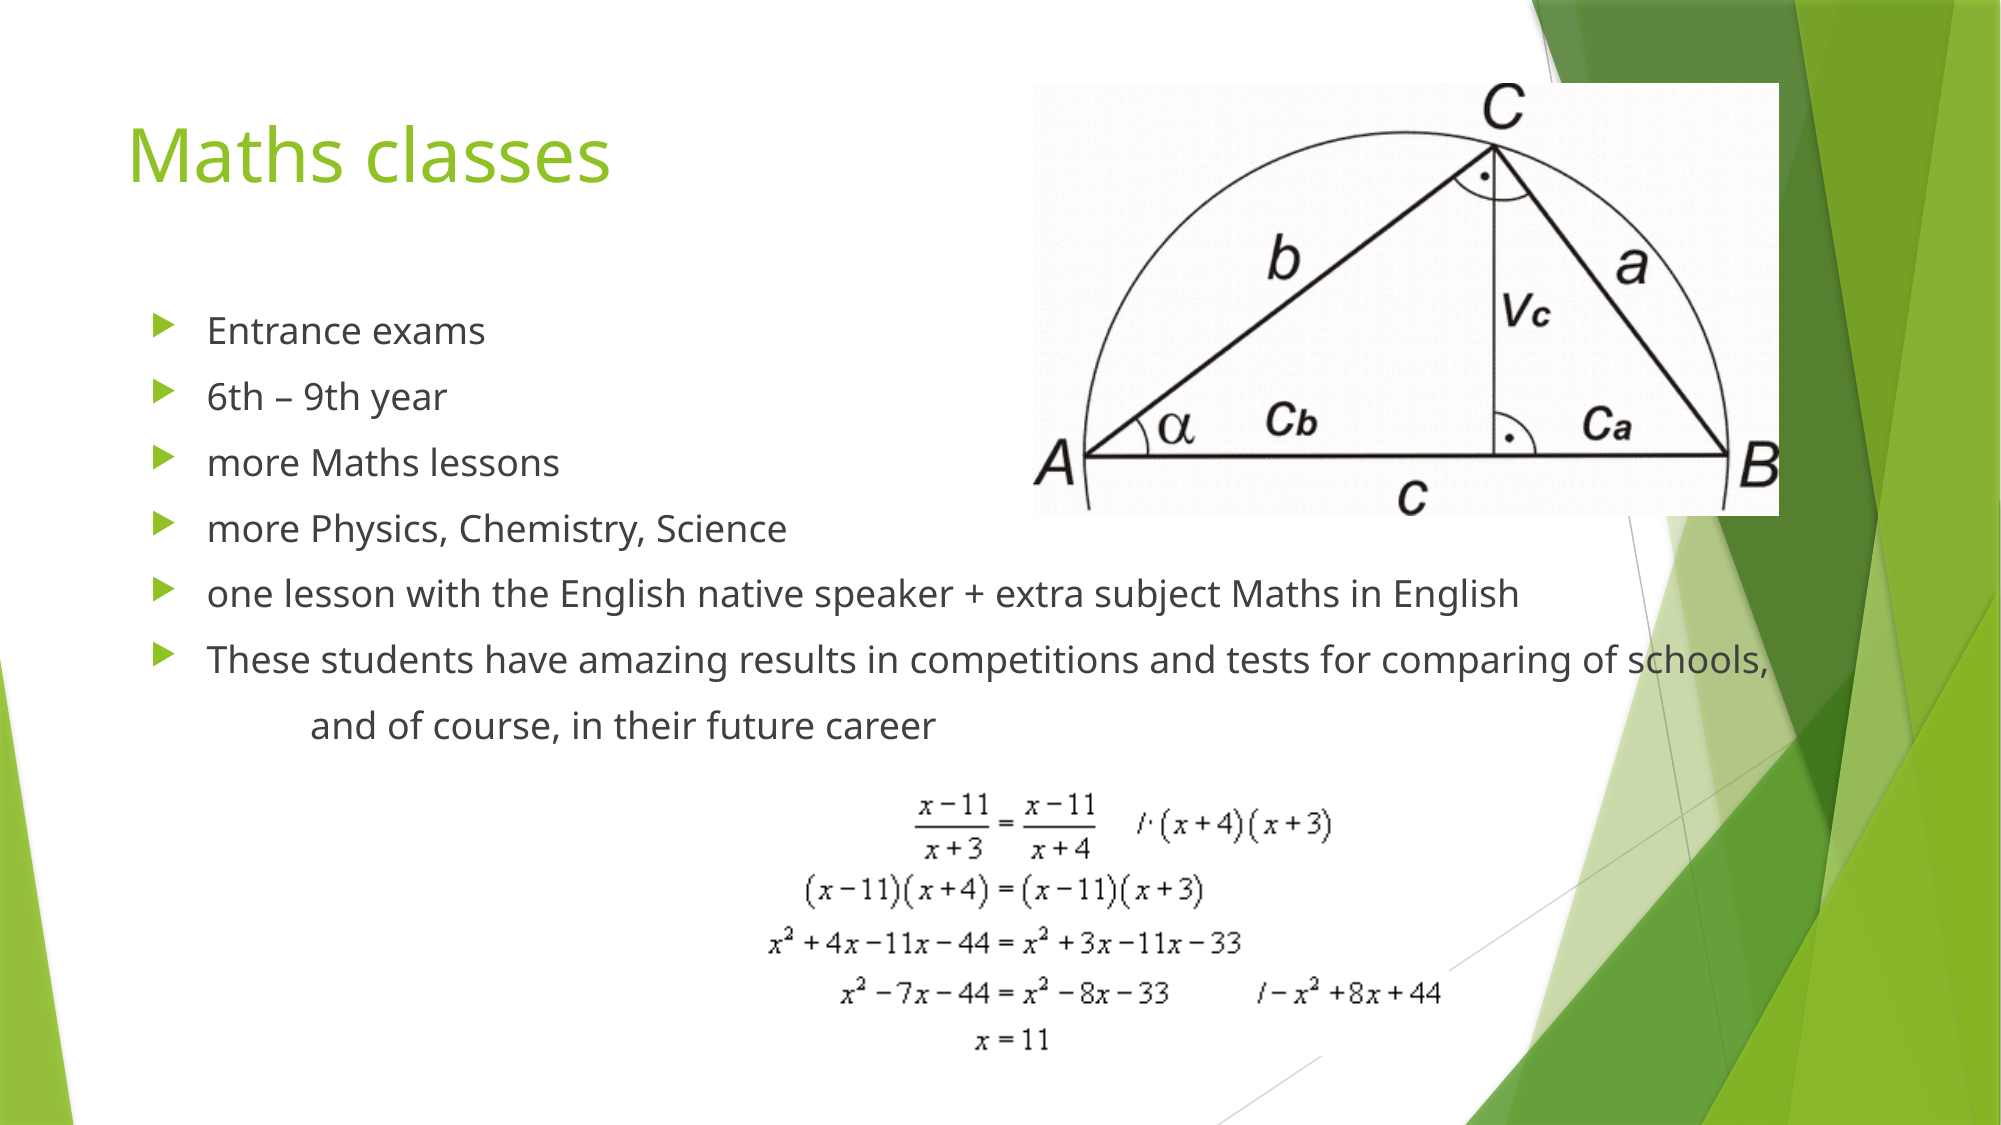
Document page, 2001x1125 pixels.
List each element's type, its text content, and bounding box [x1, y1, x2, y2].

title Maths classes [111, 99, 1028, 317]
list Entrance exams 6th – 9th year more Maths lessons more Physics, Chemistry, Science one lesson with the English native speaker + extra subject Maths in English These students have amazing results in competitions and tests for comparing of schools, and of course, in their future career [135, 299, 1861, 1014]
picture [1032, 83, 1780, 516]
picture [762, 784, 1450, 1057]
